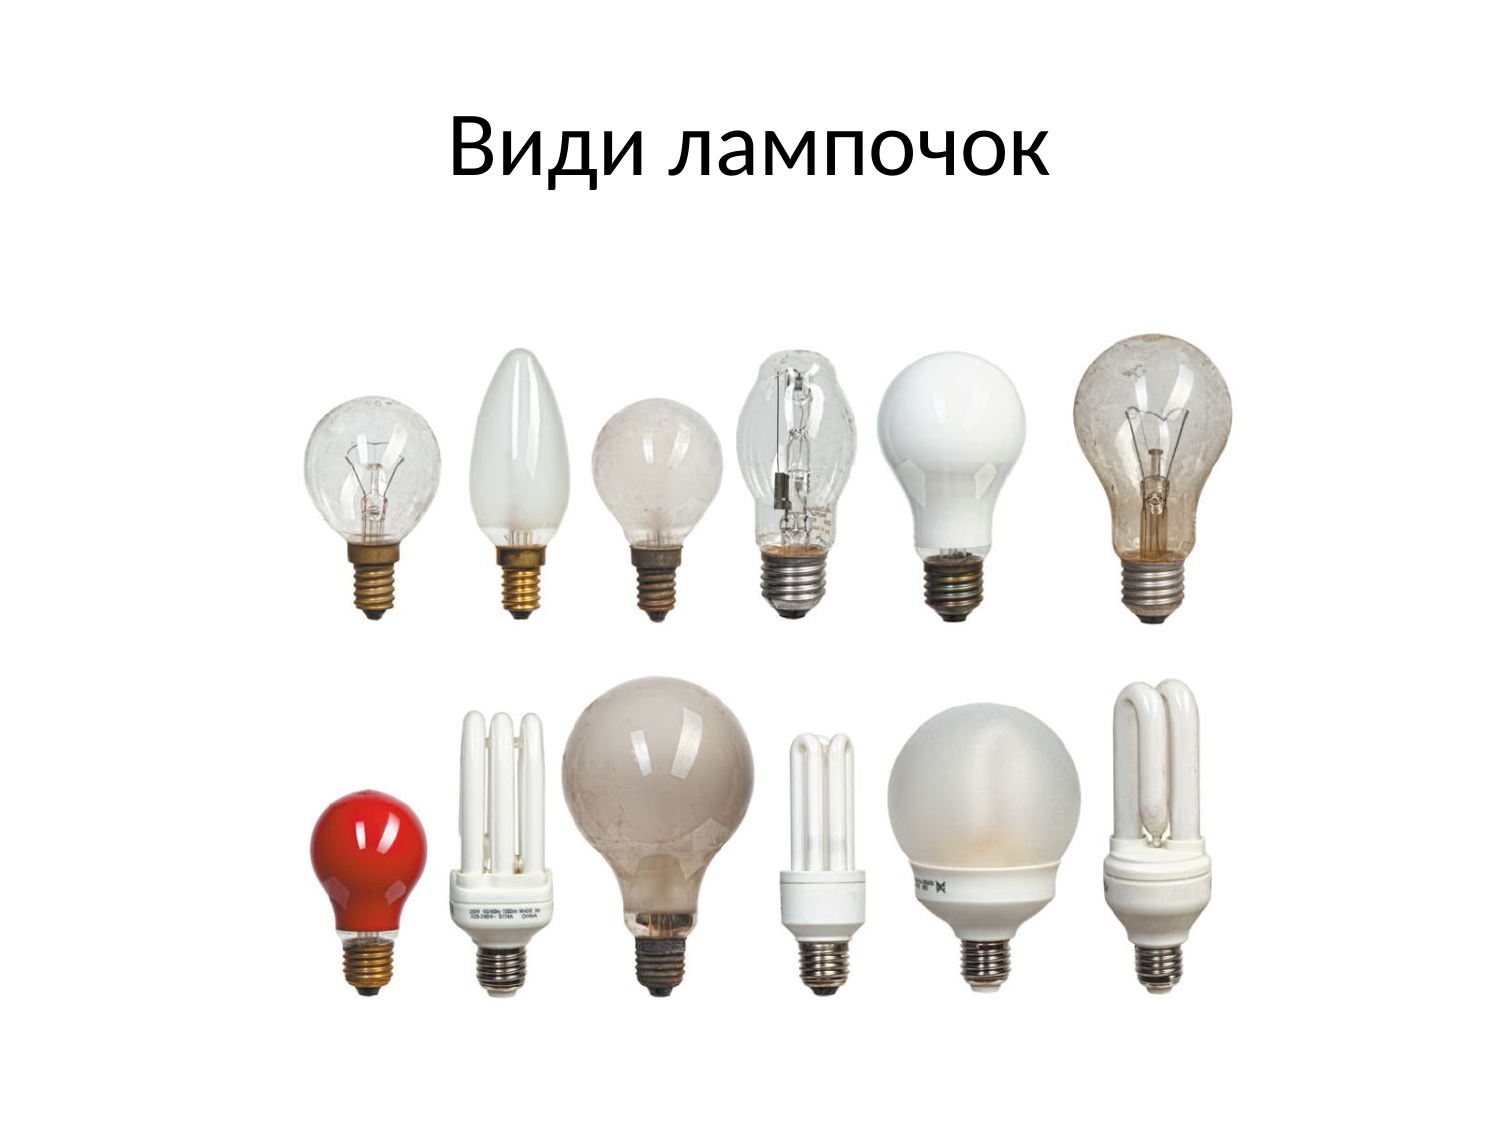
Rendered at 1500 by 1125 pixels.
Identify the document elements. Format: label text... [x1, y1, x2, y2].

picture [280, 316, 1262, 1000]
title Види лампочок [75, 45, 1425, 233]
